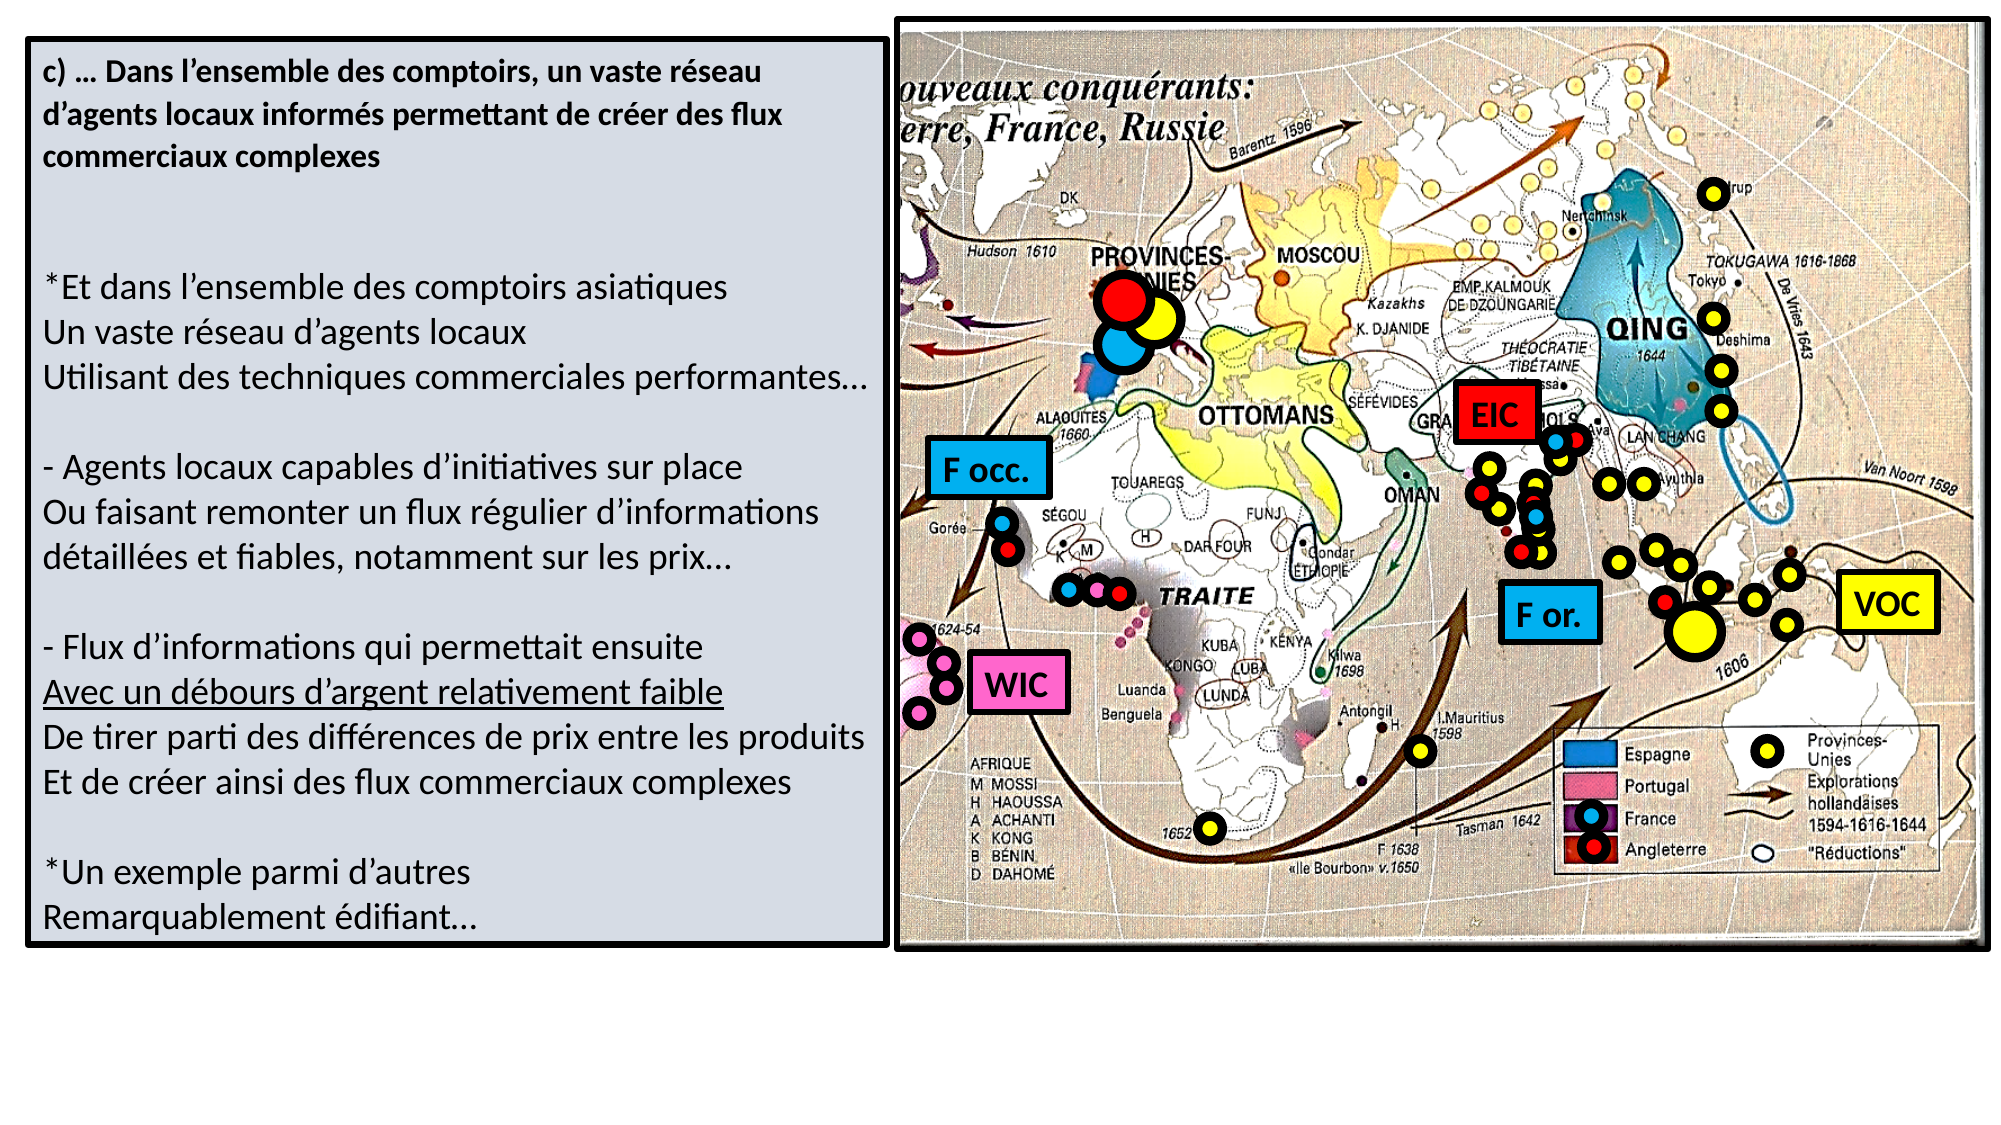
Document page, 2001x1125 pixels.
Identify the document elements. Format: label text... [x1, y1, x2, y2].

picture [900, 22, 1986, 946]
text_box c) … Dans l’ensemble des comptoirs, un vaste réseau d’agents locaux informés permettant de créer des flux commerciaux complexes *Et dans l’ensemble des comptoirs asiatiques Un vaste réseau d’agents locaux Utilisant des techniques commerciales performantes… - Agents locaux capables d’initiatives sur place Ou faisant remonter un flux régulier d’informations détaillées et fiables, notamment sur les prix… - Flux d’informations qui permettait ensuite Avec un débours d’argent relativement faible De tirer parti des différences de prix entre les produits Et de créer ainsi des flux commerciaux complexes *Un exemple parmi d’autres Remarquablement édifiant… [27, 38, 887, 945]
